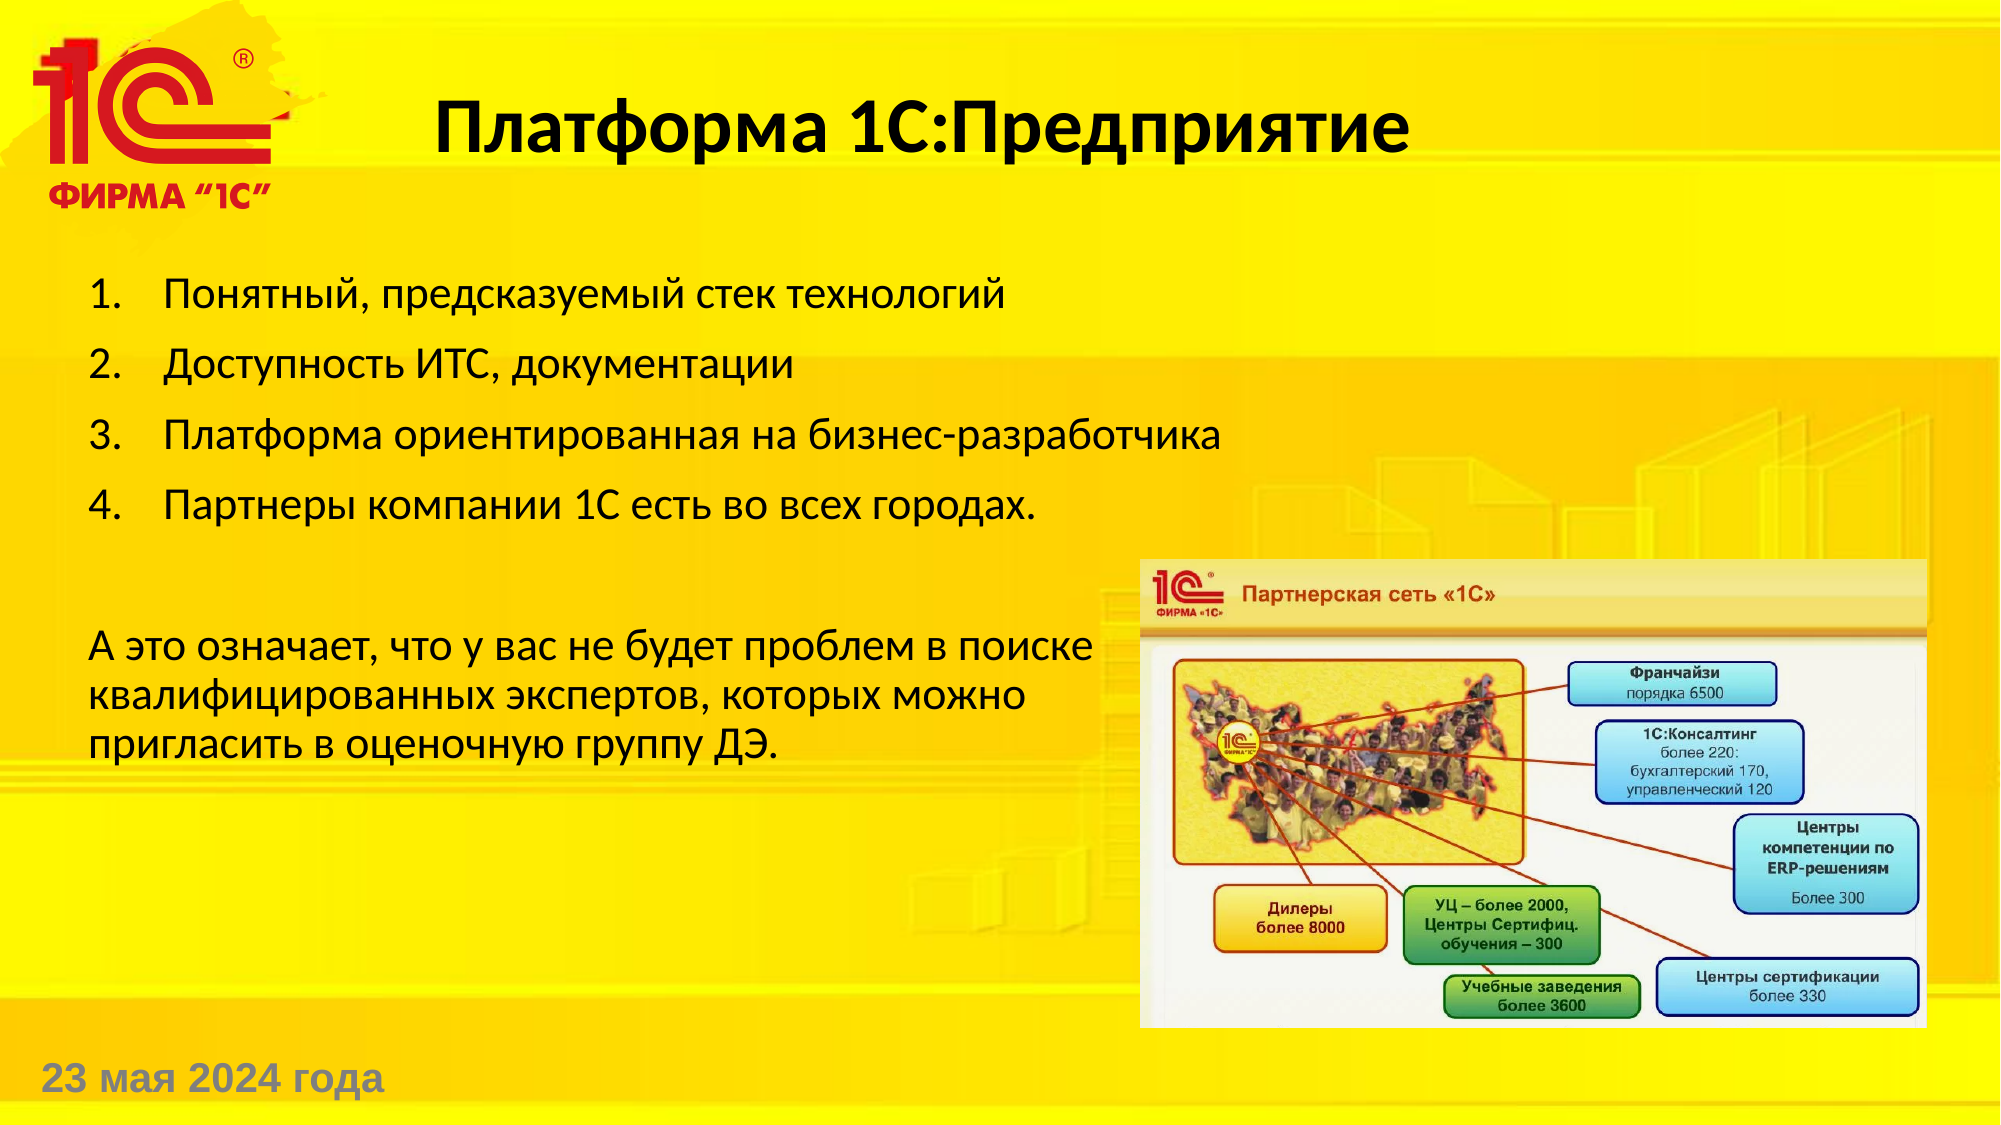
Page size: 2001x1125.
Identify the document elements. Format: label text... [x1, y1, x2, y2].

text_box Понятный, предсказуемый стек технологий Доступность ИТС, документации Платформа ориентированная на бизнес-разработчика Партнеры компании 1С есть во всех городах. А это означает, что у вас не будет проблем в поиске квалифицированных экспертов, которых можно пригласить в оценочную группу ДЭ. [73, 261, 1256, 943]
text_box 23 мая 2024 года [41, 1050, 461, 1101]
picture [0, 0, 2001, 1125]
text_box Платформа 1С:Предприятие [412, 65, 1435, 176]
